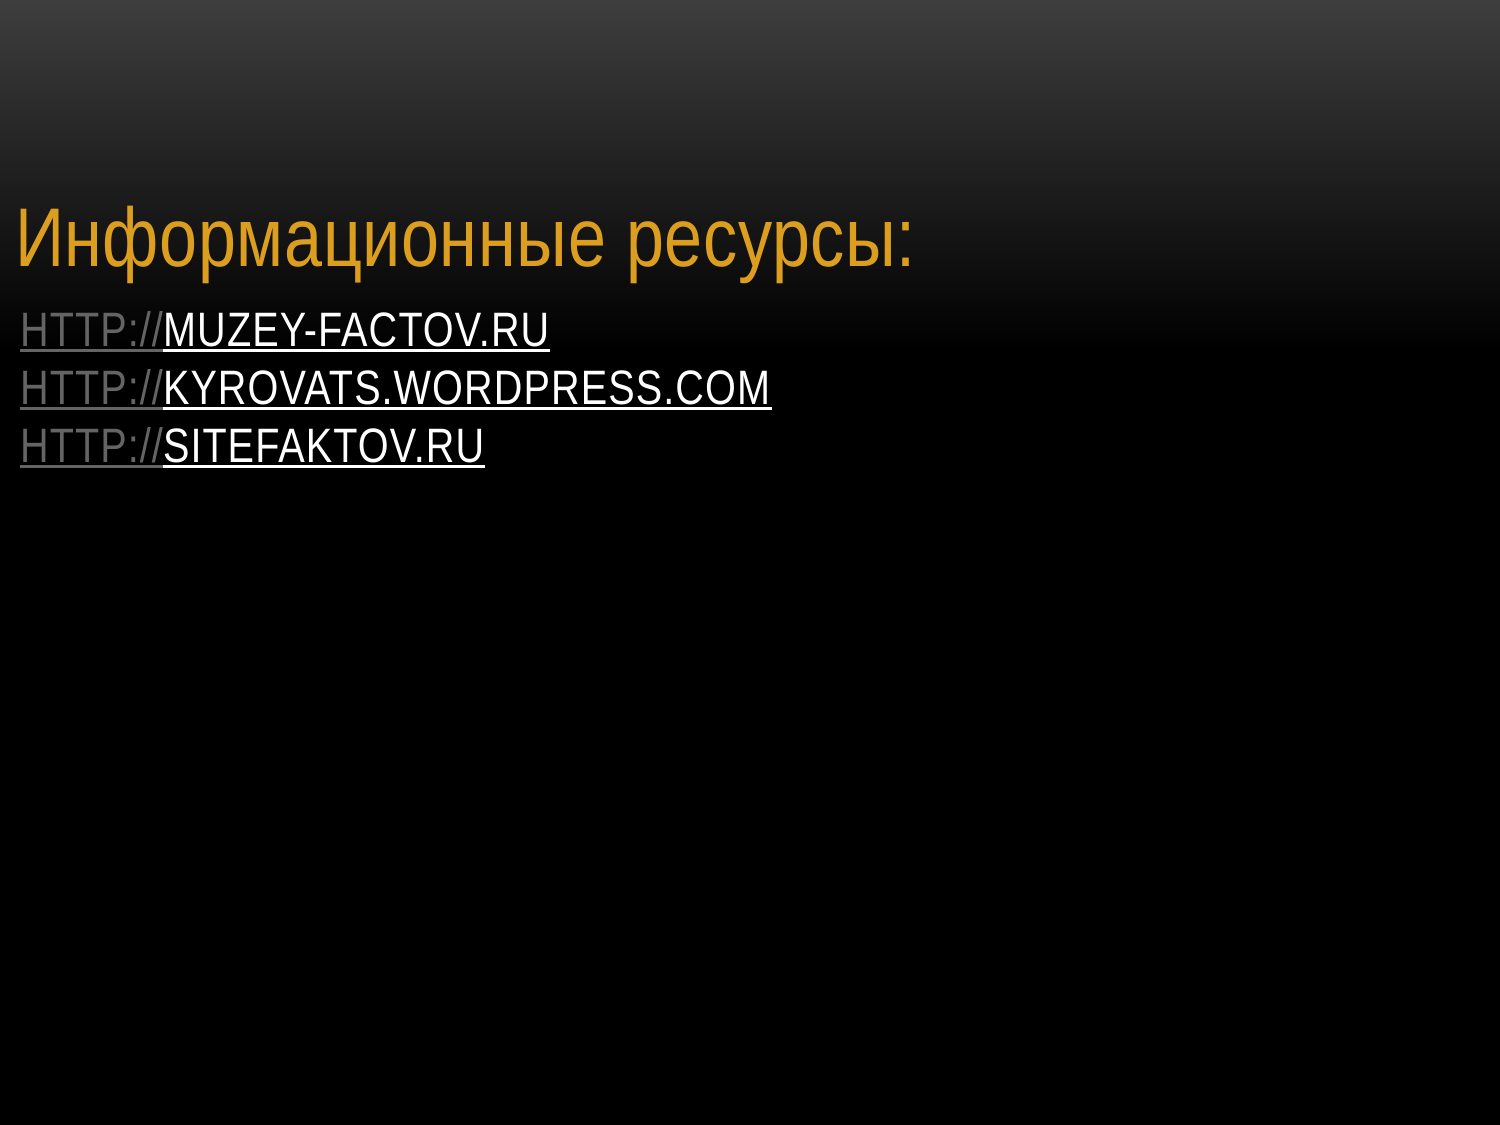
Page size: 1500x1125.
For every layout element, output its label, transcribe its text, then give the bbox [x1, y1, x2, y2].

title http://muzey-factov.ru http://kyrovats.wordpress.com http://sitefaktov.ru [5, 290, 1390, 539]
list Информационные ресурсы: [0, 42, 1050, 291]
